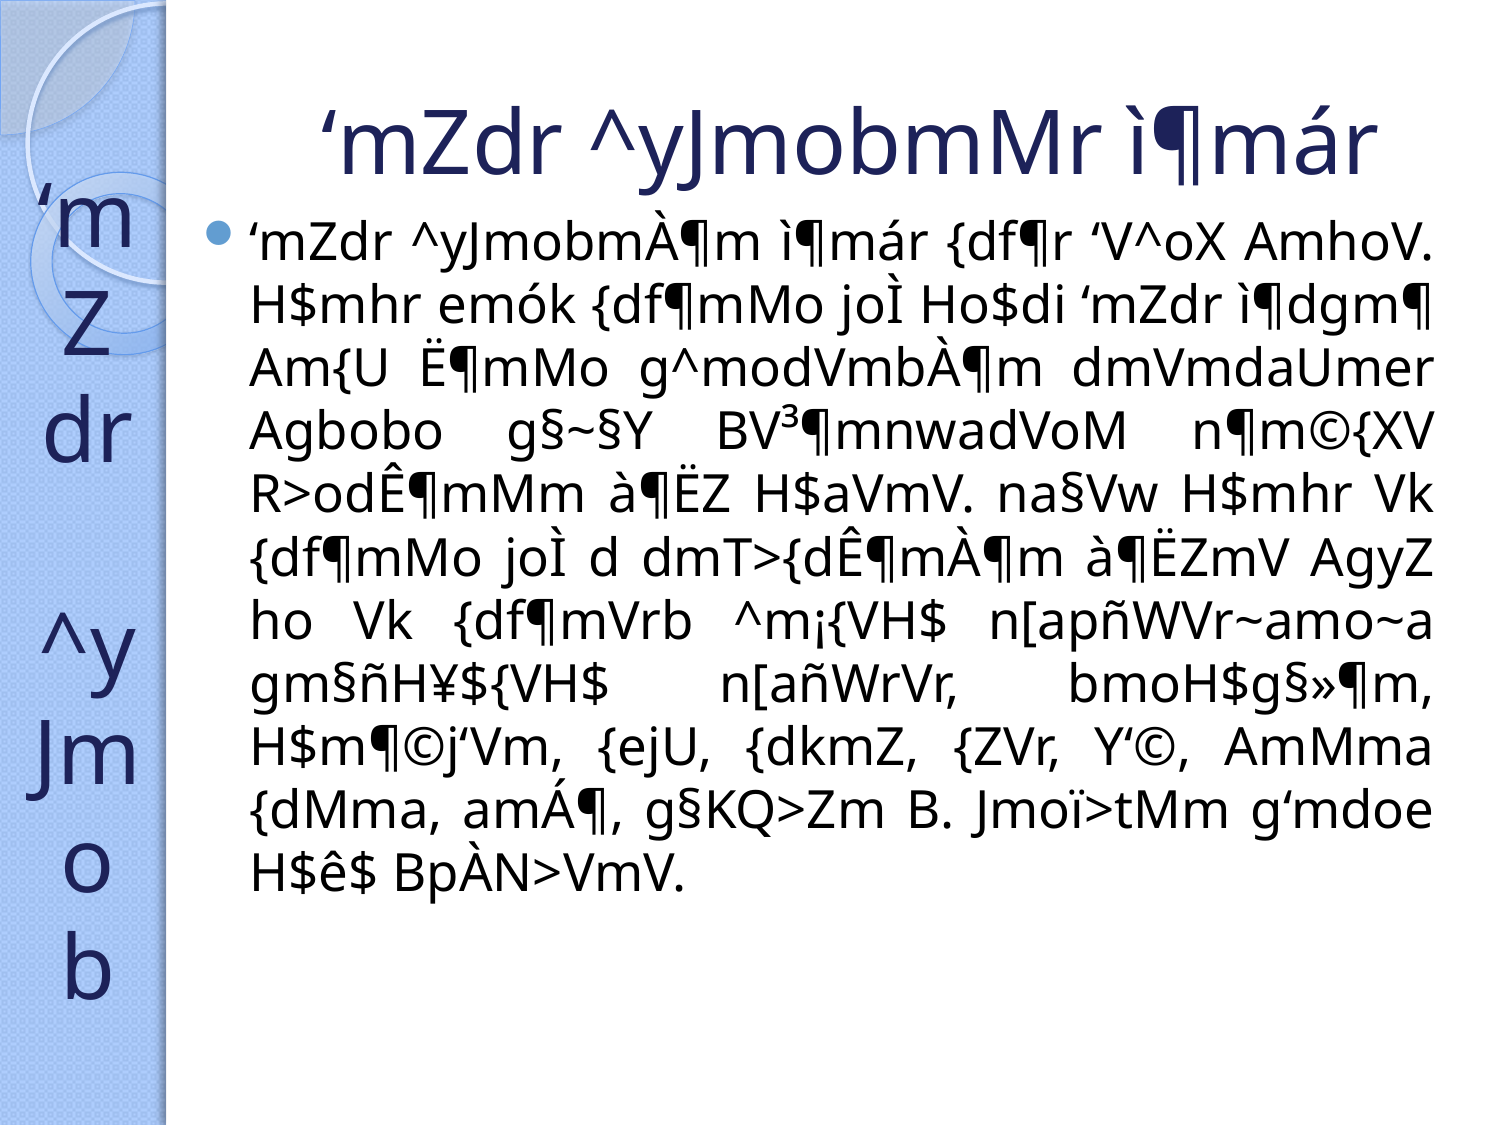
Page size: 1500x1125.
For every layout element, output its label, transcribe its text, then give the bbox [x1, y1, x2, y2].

text_box ‘m Z dr ^y Jmo b [12, 24, 163, 1025]
list ‘mZdr ^yJmobmÀ¶m ì¶már {df¶r ‘V^oX AmhoV. H$mhr emók {df¶mMo joÌ Ho$di ‘mZdr ì¶dgm¶ Am{U Ë¶mMo g^modVmbÀ¶m dmVmdaUmer Agbobo g§~§Y BV³¶mnwadVoM n¶m©{XV R>odÊ¶mMm à¶ËZ H$aVmV. na§Vw H$mhr Vk {df¶mMo joÌ d dmT>{dÊ¶mÀ¶m à¶ËZmV AgyZ ho Vk {df¶mVrb ^m¡{VH$ n[apñWVr~amo~a gm§ñH¥${VH$ n[añWrVr, bmoH$g§»¶m, H$m¶©j‘Vm, {ejU, {dkmZ, {ZVr, Y‘©, AmMma {dMma, amÁ¶, g§KQ>Zm B. Jmoï>tMm g‘mdoe H$ê$ BpÀN>VmV. [187, 200, 1450, 963]
title ‘mZdr ^yJmobmMr ì¶már [235, 45, 1466, 233]
